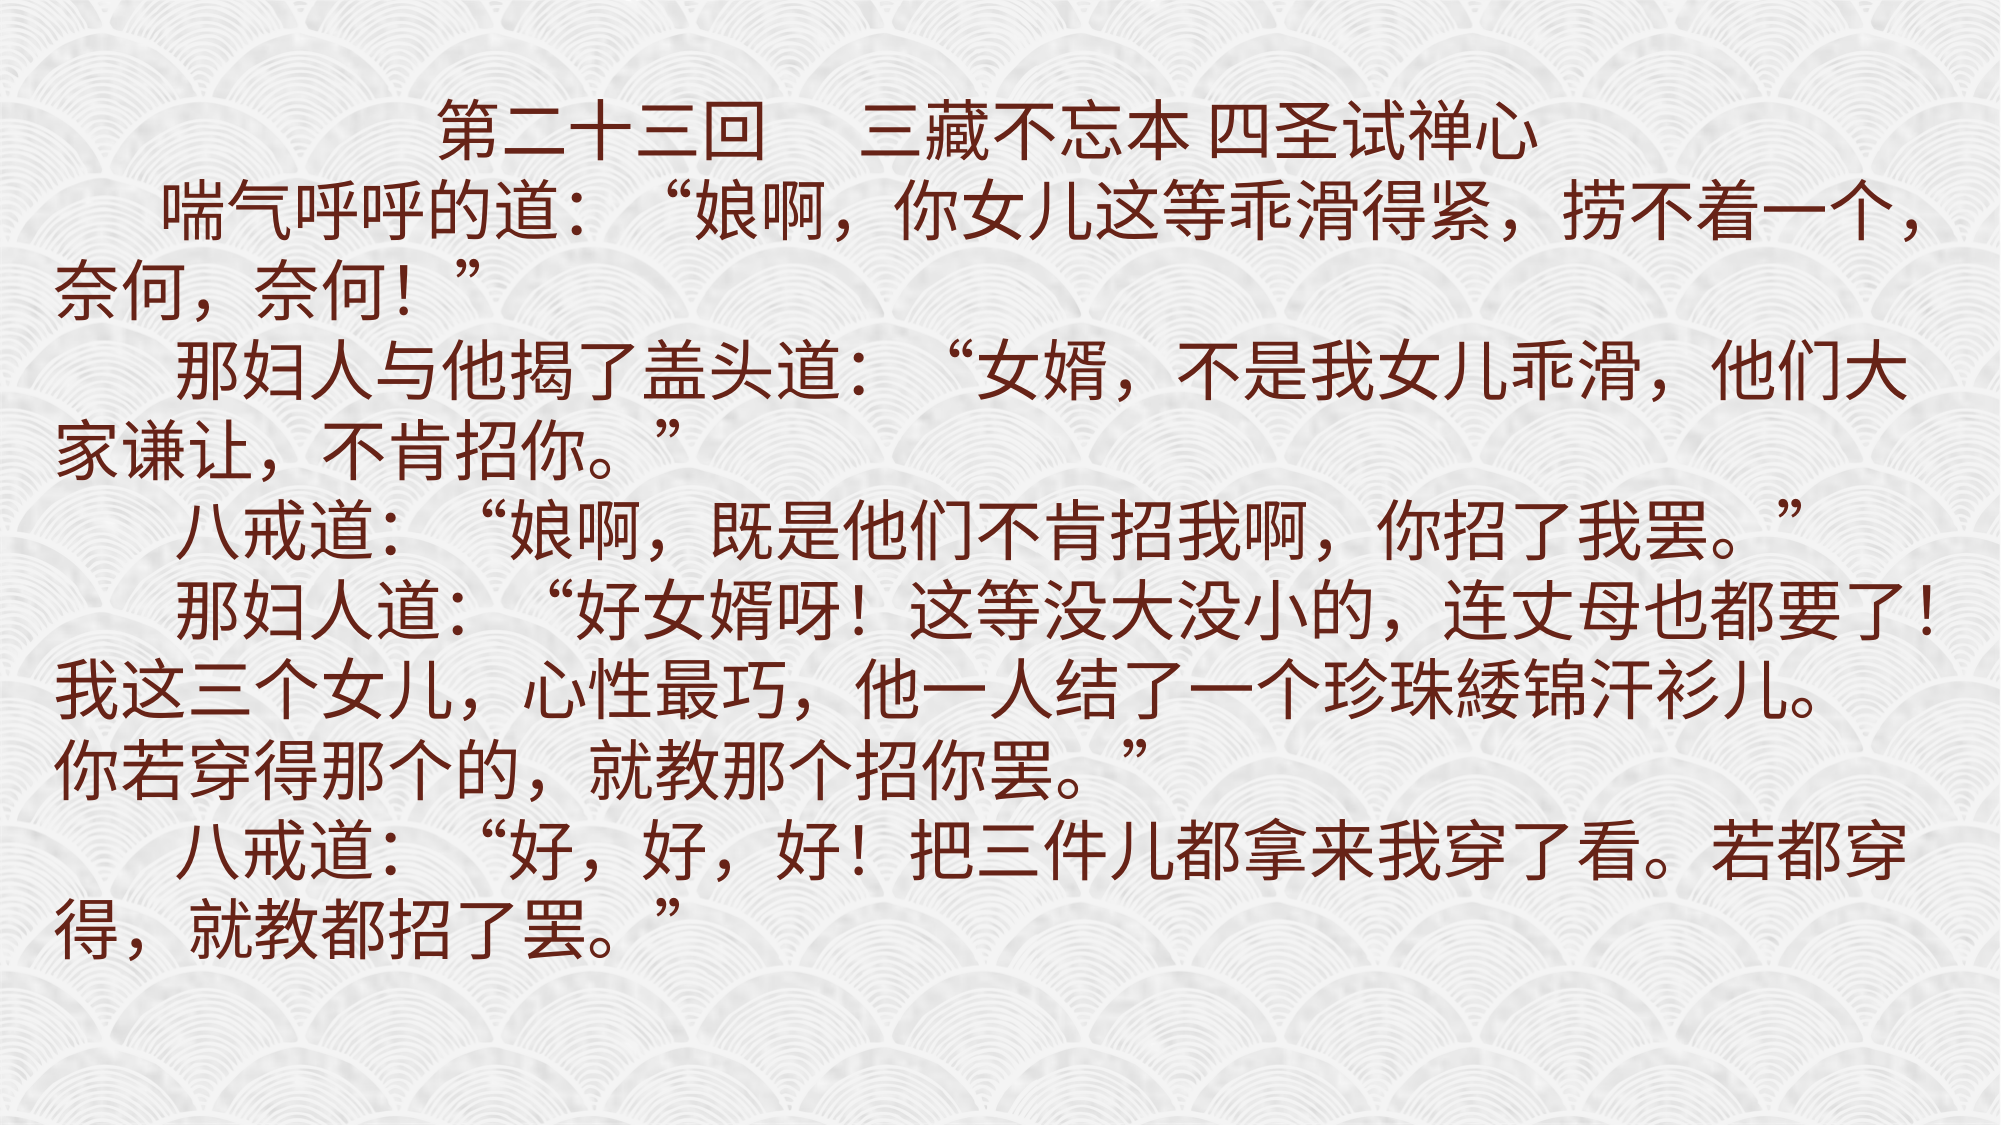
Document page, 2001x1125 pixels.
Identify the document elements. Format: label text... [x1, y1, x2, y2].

text_box 第二十三回 三藏不忘本 四圣试禅心 喘气呼呼的道：“娘啊，你女儿这等乖滑得紧，捞不着一个，奈何，奈何！” 那妇人与他揭了盖头道：“女婿，不是我女儿乖滑，他们大家谦让，不肯招你。” 八戒道：“娘啊，既是他们不肯招我啊，你招了我罢。” 那妇人道：“好女婿呀！这等没大没小的，连丈母也都要了！我这三个女儿，心性最巧，他一人结了一个珍珠緌锦汗衫儿。你若穿得那个的，就教那个招你罢。” 八戒道：“好，好，好！把三件儿都拿来我穿了看。若都穿得，就教都招了罢。” [39, 81, 1936, 1056]
picture [0, 0, 2001, 1125]
